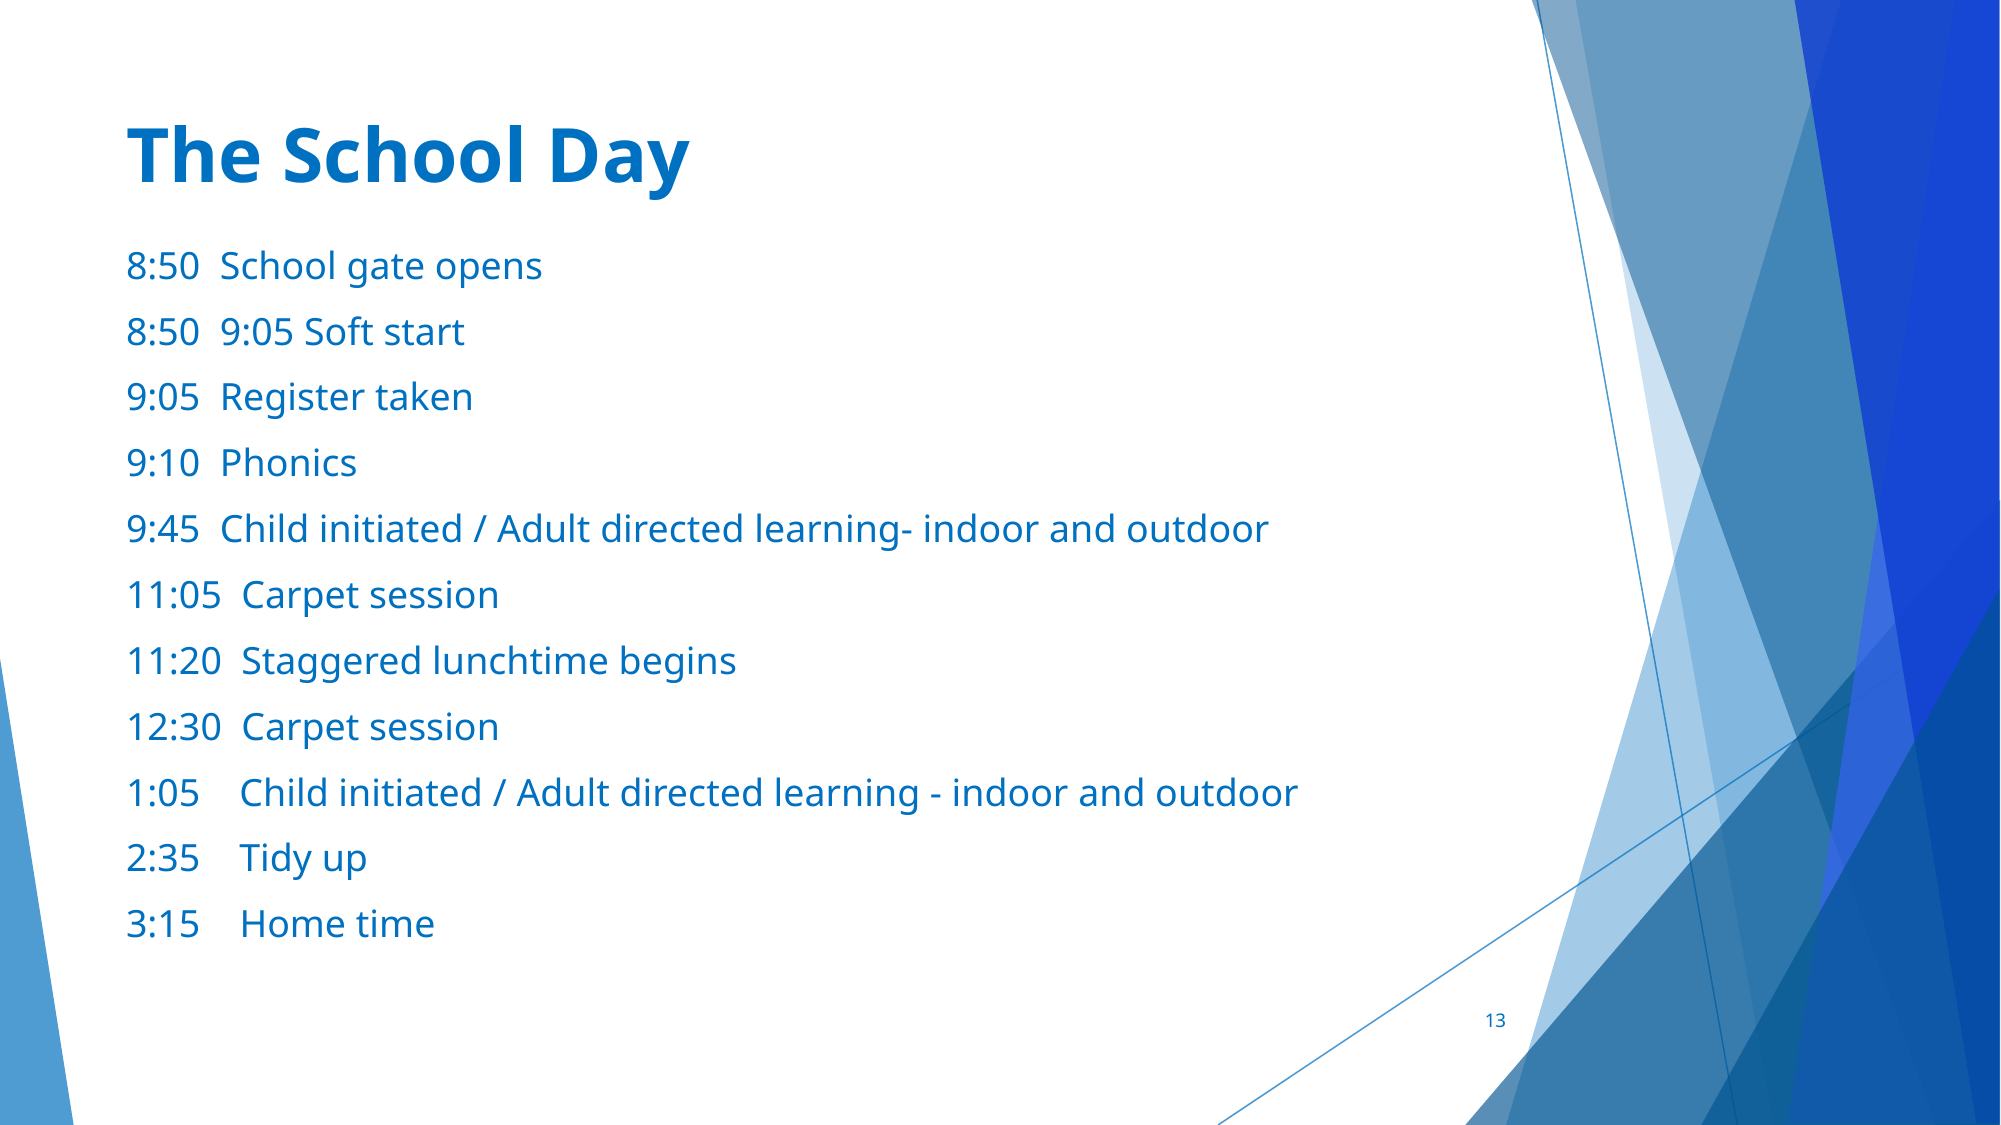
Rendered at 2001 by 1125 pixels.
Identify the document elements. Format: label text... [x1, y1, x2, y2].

slide_number 13 [1409, 991, 1522, 1051]
list 8:50 School gate opens 8:50 9:05 Soft start 9:05 Register taken 9:10 Phonics 9:45 Child initiated / Adult directed learning- indoor and outdoor 11:05 Carpet session 11:20 Staggered lunchtime begins 12:30 Carpet session 1:05 Child initiated / Adult directed learning - indoor and outdoor 2:35 Tidy up 3:15 ​Home time​ [111, 234, 1419, 1011]
title The School Day [111, 99, 1522, 235]
